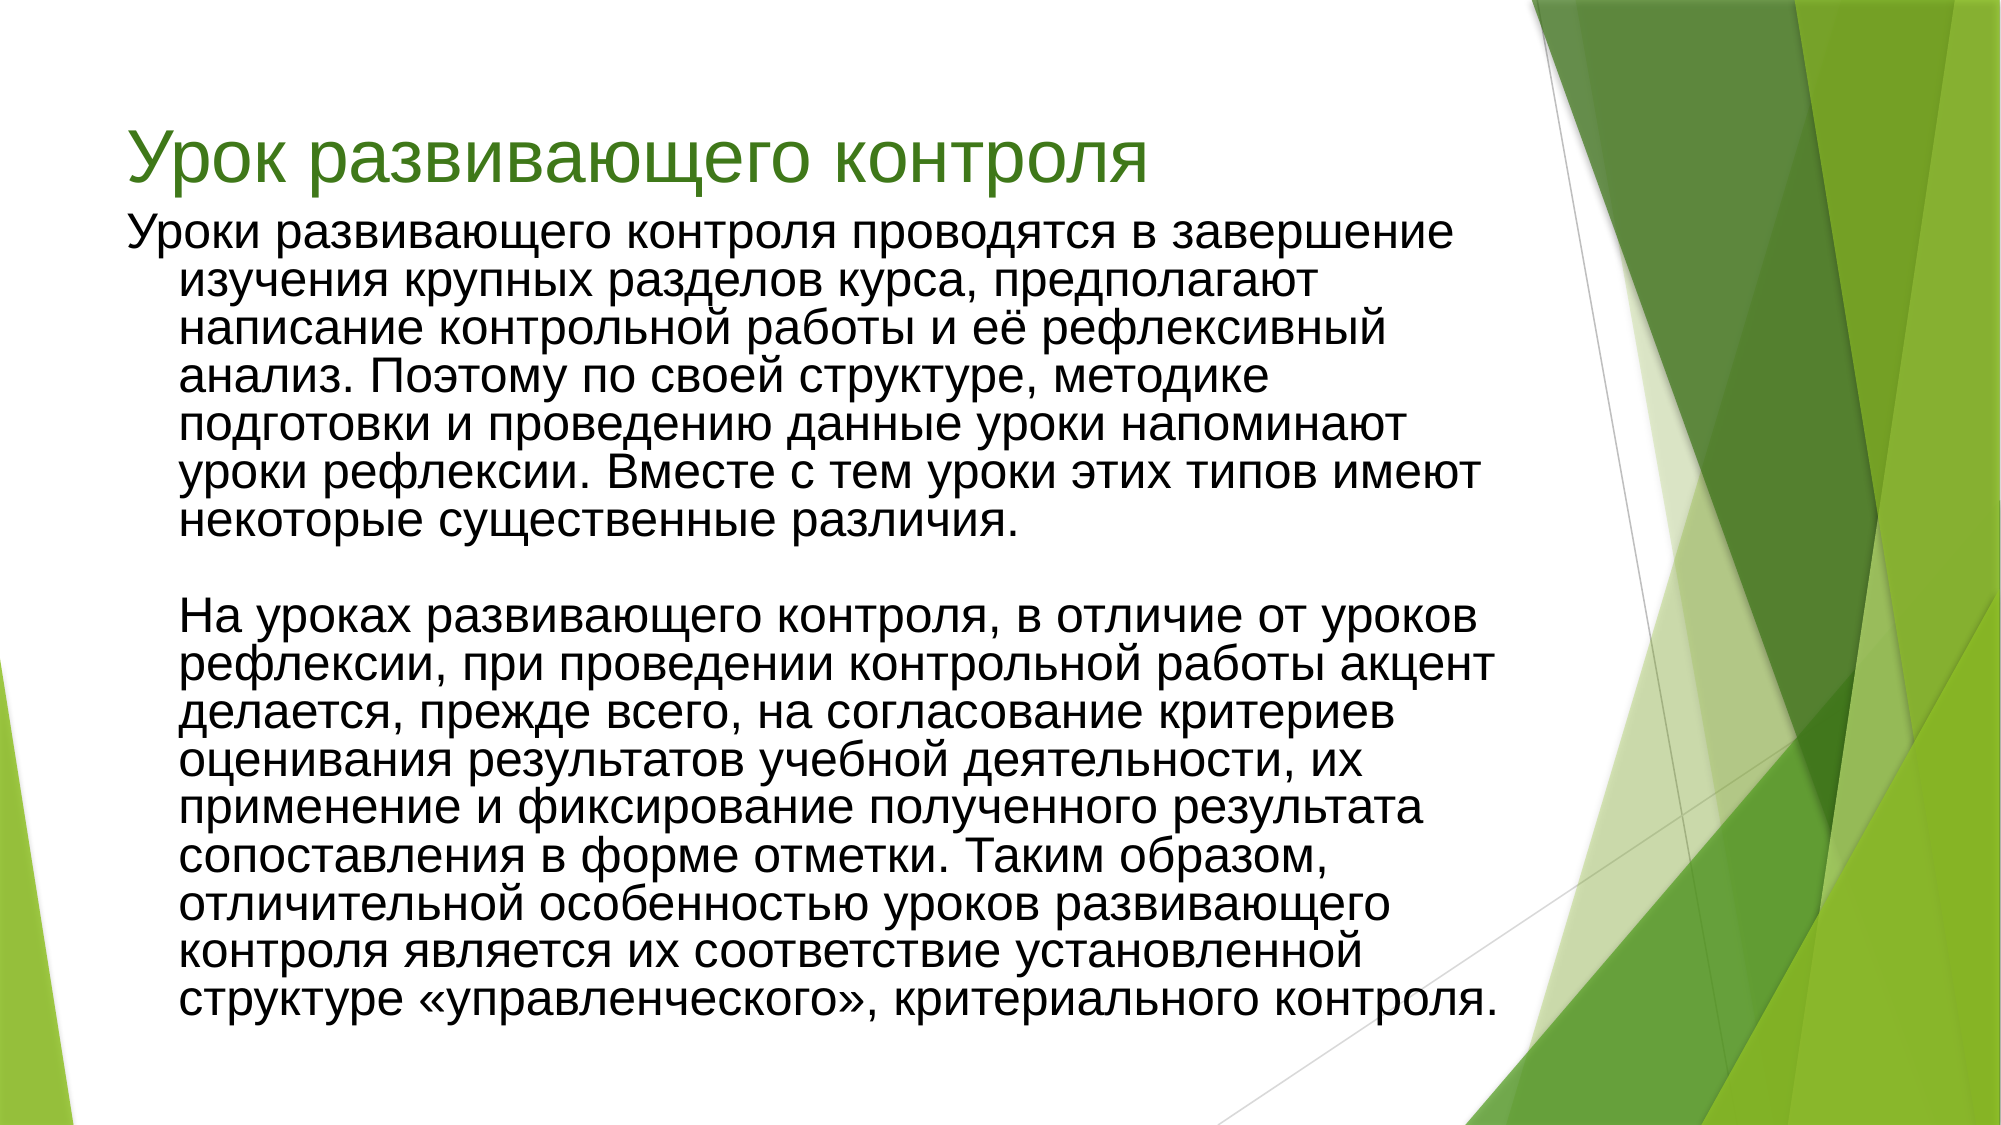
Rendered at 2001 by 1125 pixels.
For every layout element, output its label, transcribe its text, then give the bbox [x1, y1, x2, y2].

list Уроки развивающего контроля проводятся в завершение изучения крупных разделов курса, предполагают написание контрольной работы и её рефлексивный анализ. Поэтому по своей структуре, методике подготовки и проведению данные уроки напоминают уроки рефлексии. Вместе с тем уроки этих типов имеют некоторые существенные различия. На уроках развивающего контроля, в отличие от уроков рефлексии, при проведении контрольной работы акцент делается, прежде всего, на согласование критериев оценивания результатов учебной деятельности, их применение и фиксирование полученного результата сопоставления в форме отметки. Таким образом, отличительной особенностью уроков развивающего контроля является их соответствие установленной структуре «управленческого», критериального контроля. [111, 202, 1522, 1088]
title Урок развивающего контроля [111, 99, 1522, 202]
